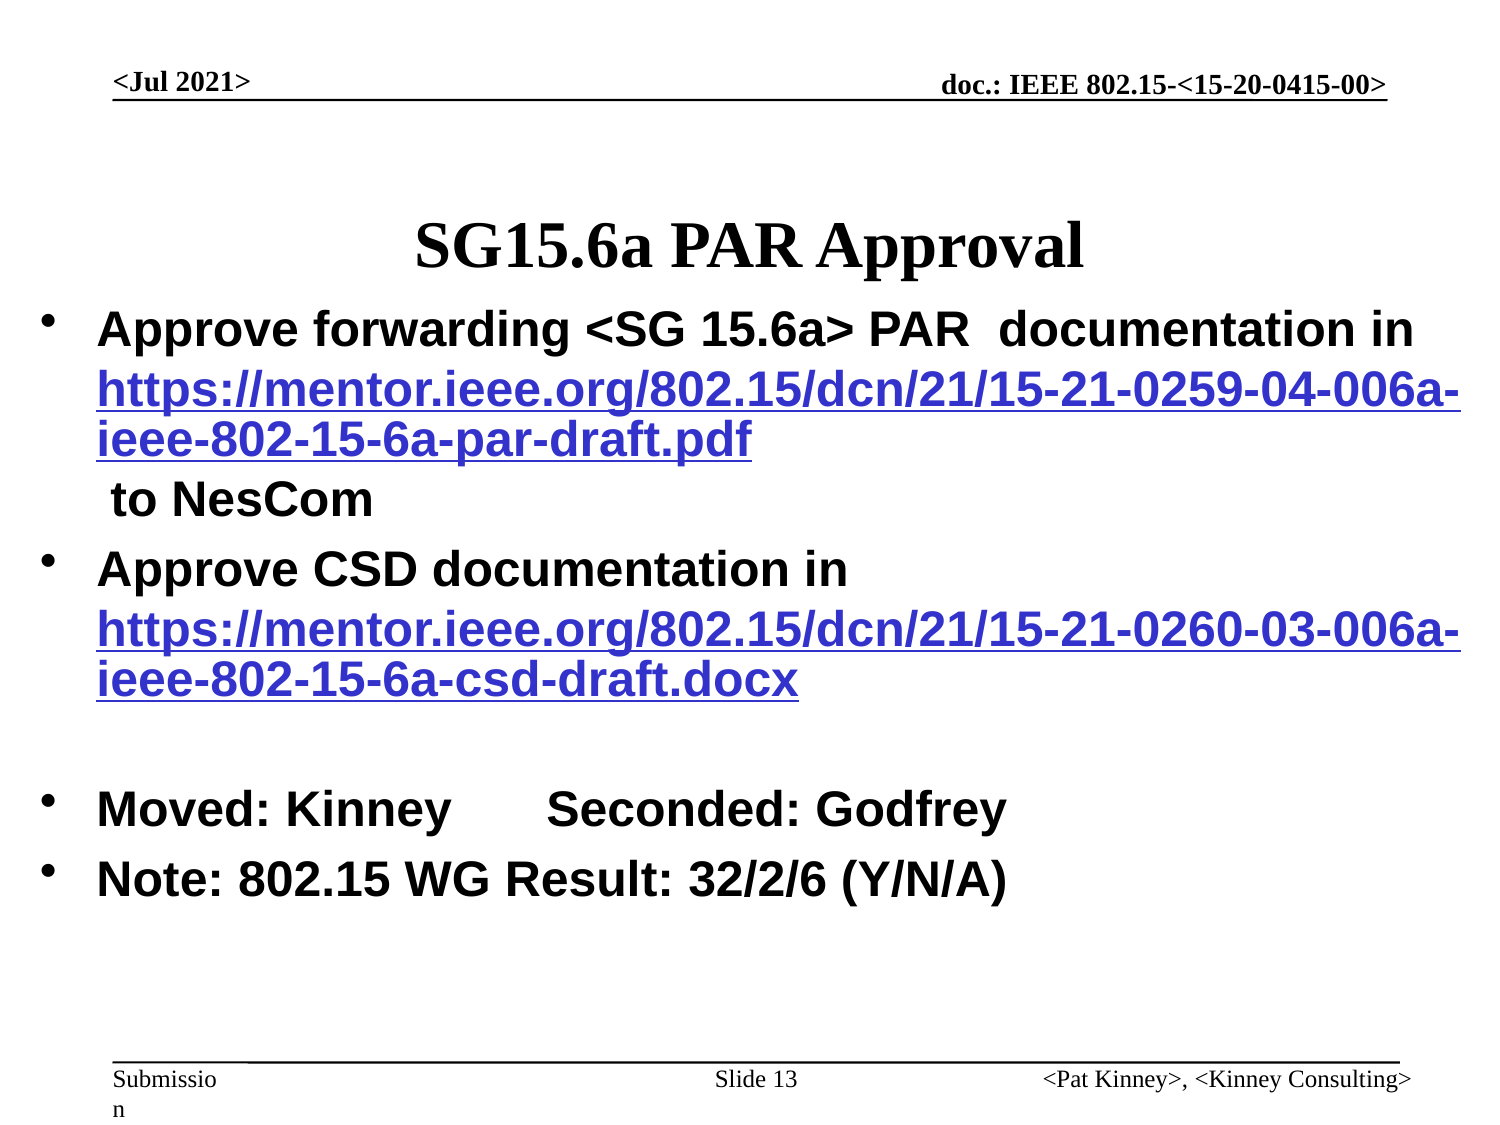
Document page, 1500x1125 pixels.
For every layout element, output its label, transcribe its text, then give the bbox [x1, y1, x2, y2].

title SG15.6a PAR Approval [112, 152, 1388, 289]
footer <Pat Kinney>, <Kinney Consulting> [900, 1062, 1413, 1093]
list Approve forwarding <SG 15.6a> PAR documentation in https://mentor.ieee.org/802.15/dcn/21/15-21-0259-04-006a-ieee-802-15-6a-par-draft.pdf to NesCom Approve CSD documentation in https://mentor.ieee.org/802.15/dcn/21/15-21-0260-03-006a-ieee-802-15-6a-csd-draft.docx Moved: Kinney Seconded: Godfrey Note: 802.15 WG Result: 32/2/6 (Y/N/A) [24, 289, 1488, 965]
slide_number Slide 13 [712, 1062, 800, 1093]
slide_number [112, 62, 375, 98]
